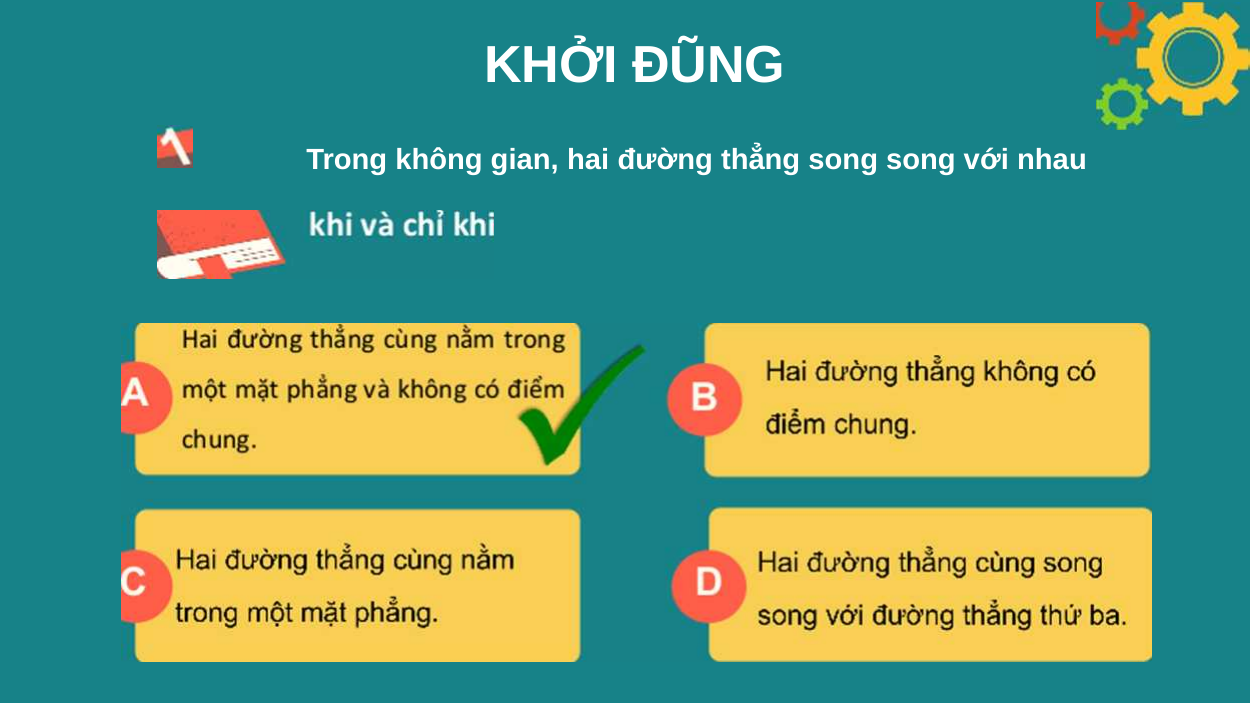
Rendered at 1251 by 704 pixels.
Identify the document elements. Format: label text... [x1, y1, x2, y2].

picture [1095, 2, 1250, 130]
picture [121, 323, 1152, 662]
picture [156, 125, 193, 168]
picture [157, 209, 494, 280]
text_box Trong không gian, hai đường thẳng song song với nhau [306, 140, 1106, 182]
text_box KHỞI ĐŨNG [484, 30, 789, 85]
